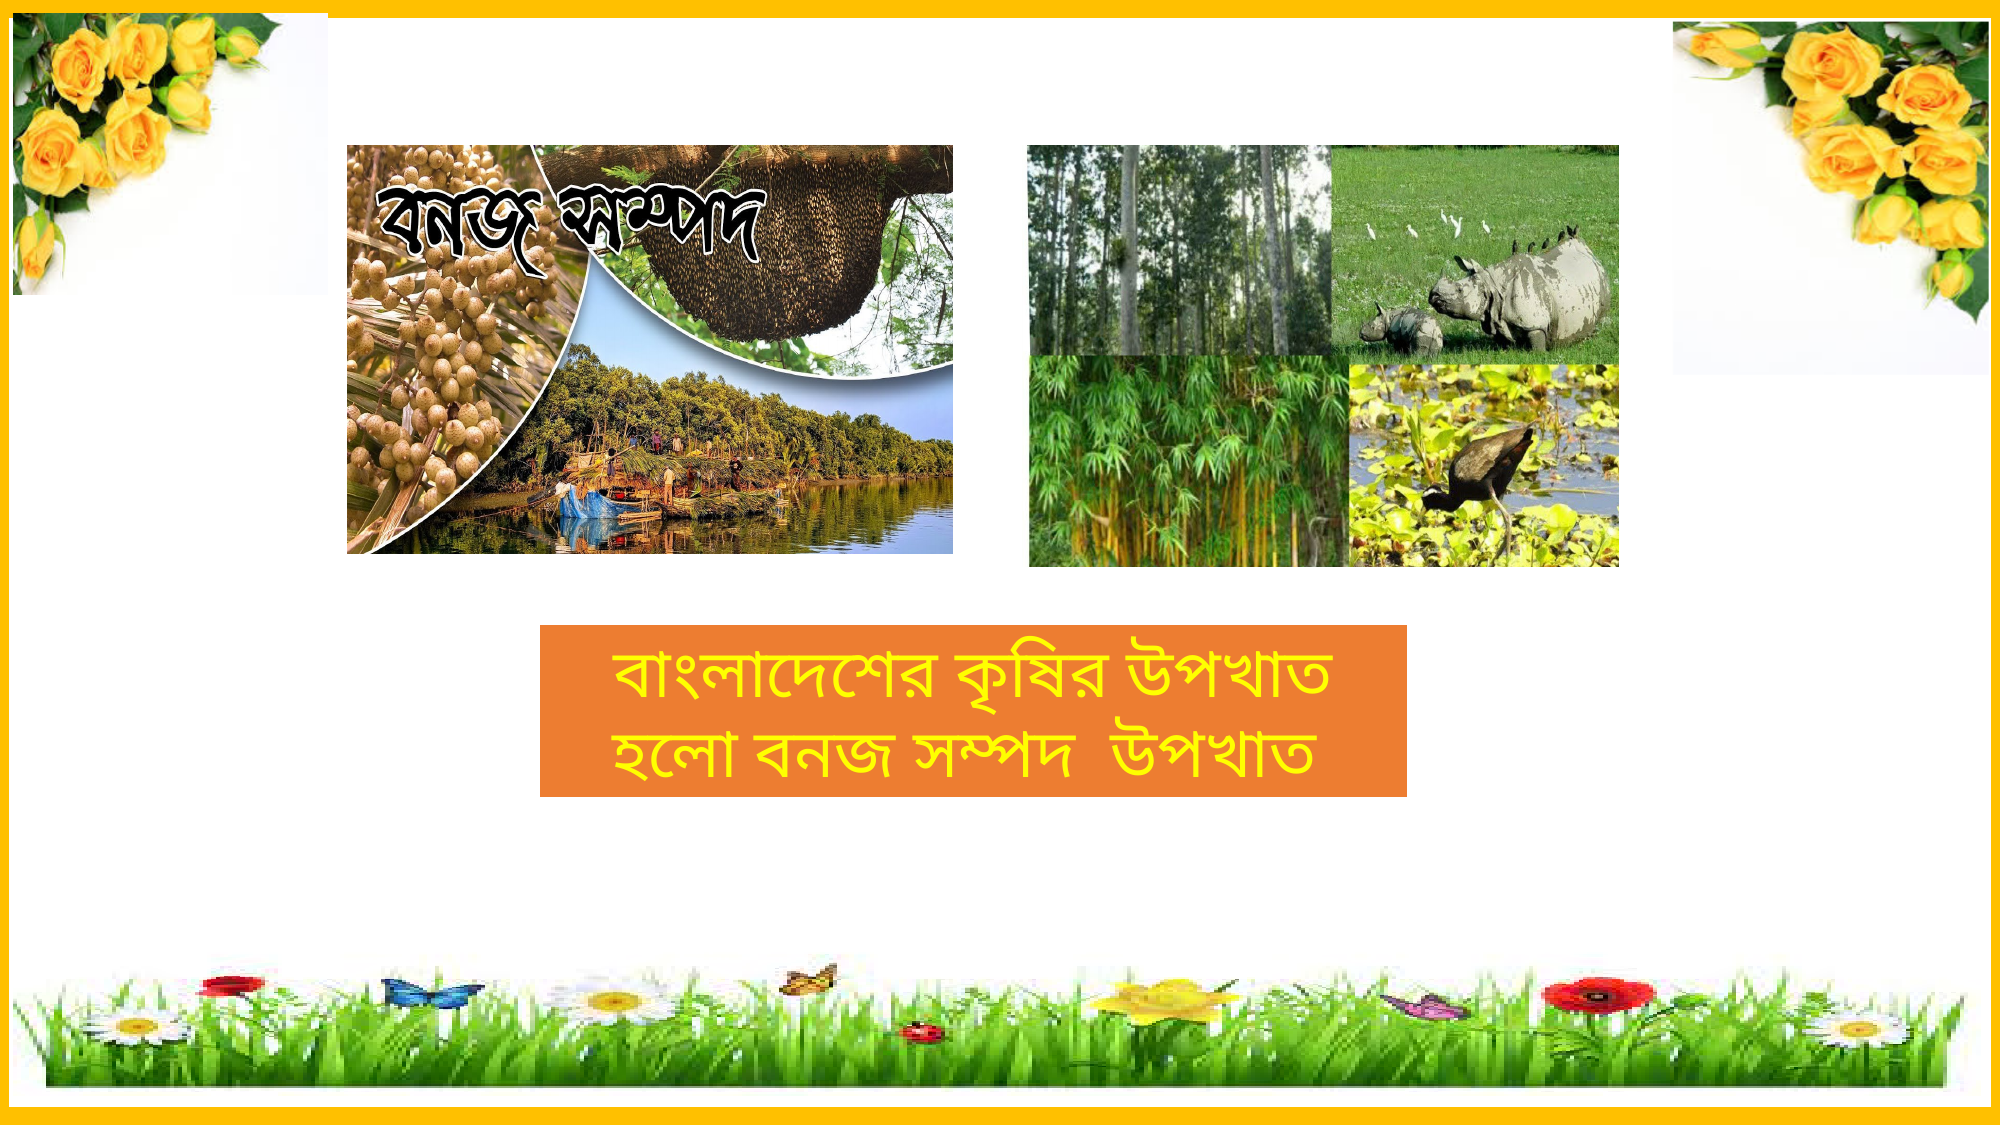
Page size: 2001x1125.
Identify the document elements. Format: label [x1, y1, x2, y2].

picture [1014, 145, 1620, 567]
picture [347, 145, 953, 554]
picture [13, 929, 1981, 1096]
picture [1654, 40, 2000, 357]
text_box [0, 0, 2000, 1125]
picture [13, 13, 328, 295]
